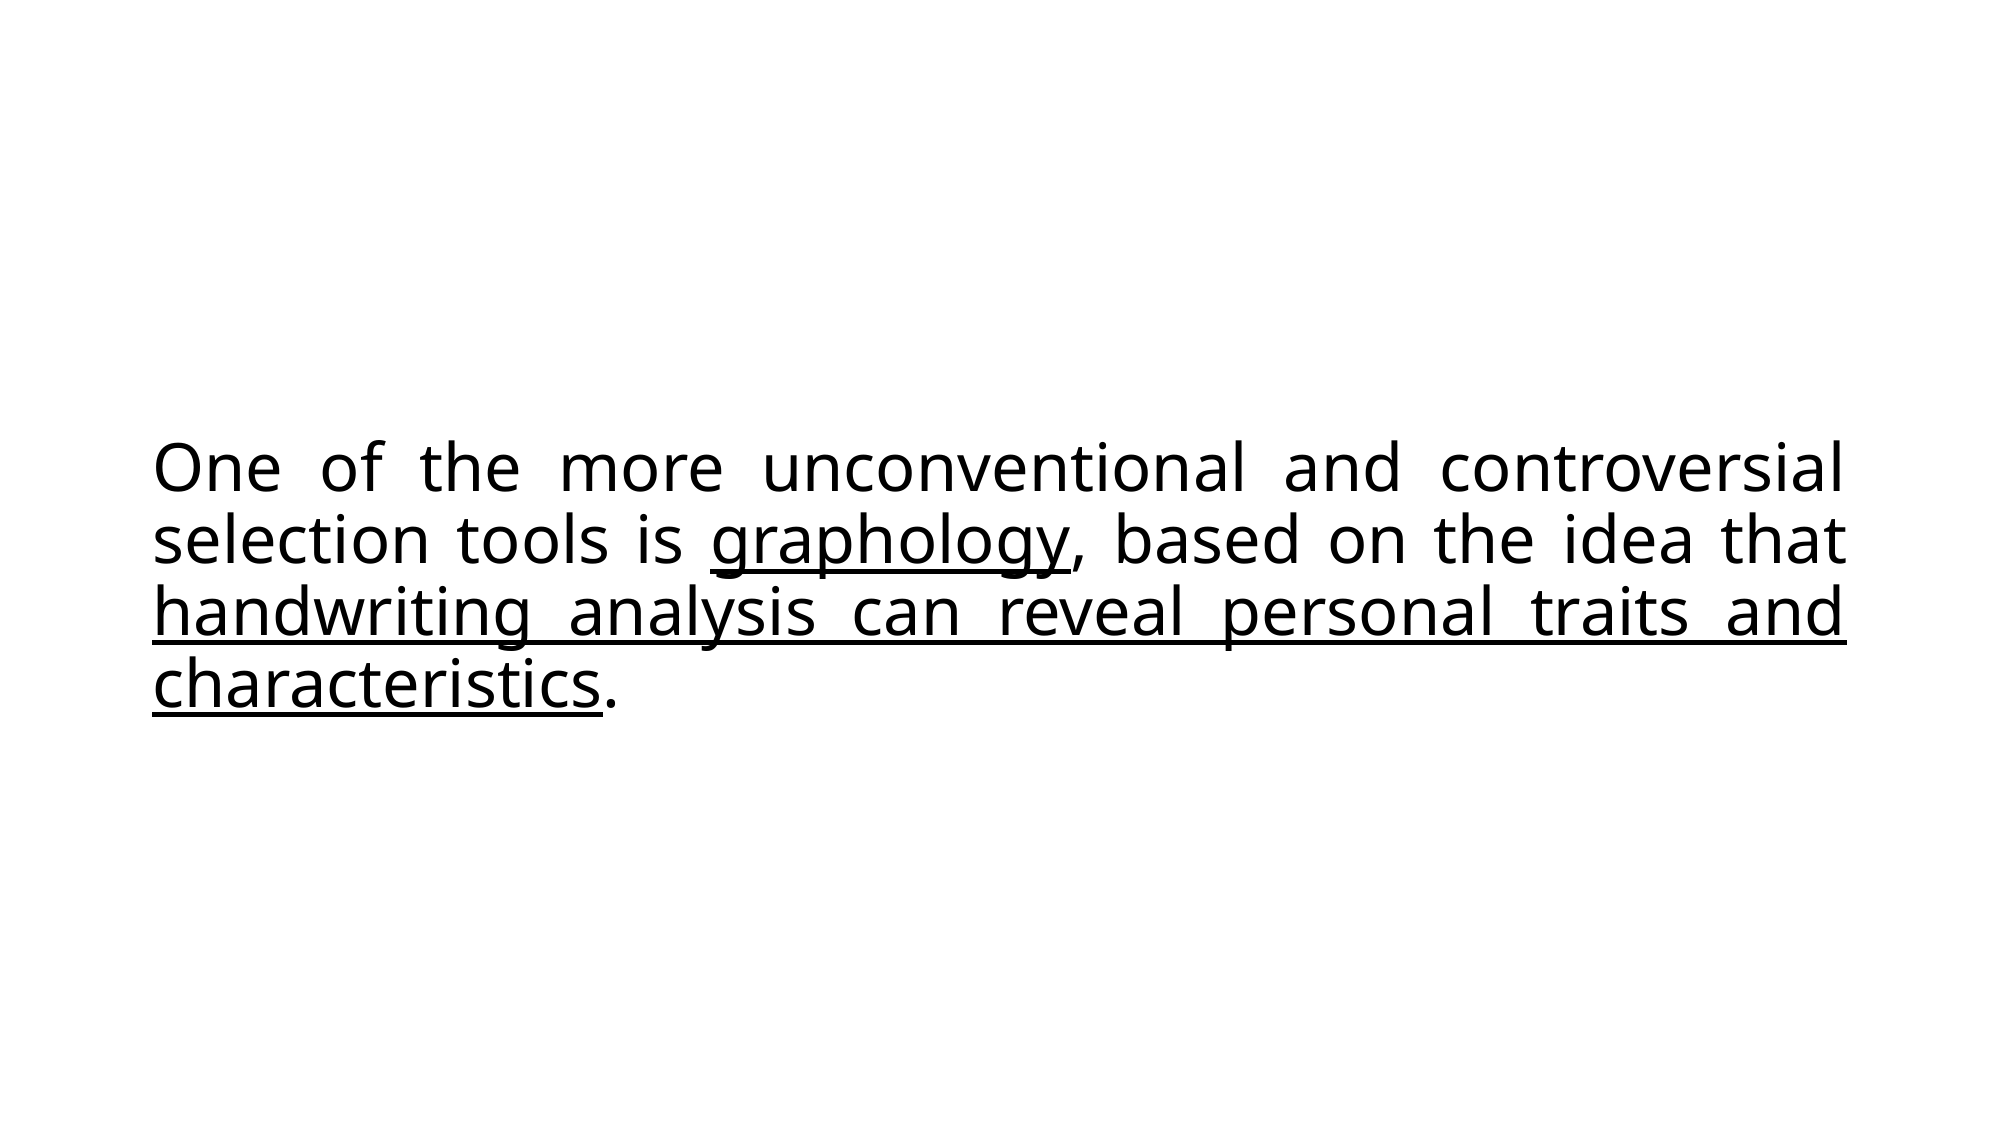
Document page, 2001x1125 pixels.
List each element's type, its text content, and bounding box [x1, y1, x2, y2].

list One of the more unconventional and controversial selection tools is graphology, based on the idea that handwriting analysis can reveal personal traits and characteristics. [137, 299, 1863, 1014]
